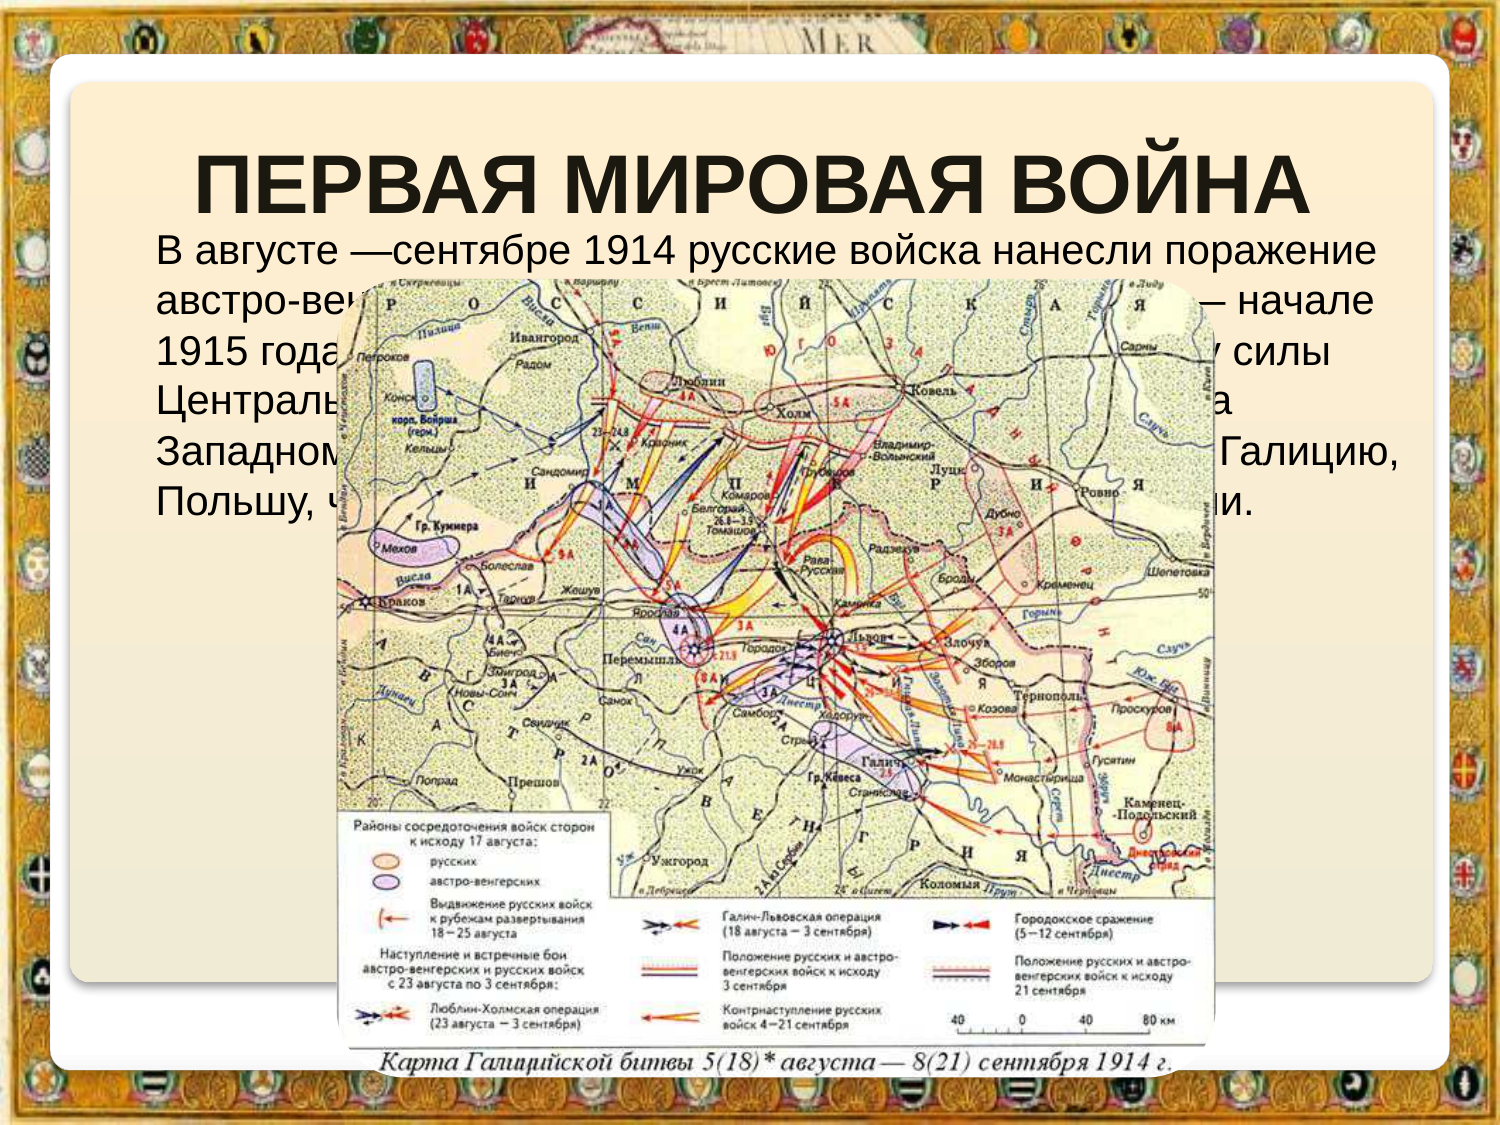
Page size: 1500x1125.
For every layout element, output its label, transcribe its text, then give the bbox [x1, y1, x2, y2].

list В августе —сентябре 1914 русские войска нанесли поражение австро-венгерским войскам в Галиции, в конце 1914 — начале 1915 года турецким войскам в Закавказье. В 1915 году силы Центральных держав, ведя стратегическую оборону на Западном фронте, вынудили русские войска оставить Галицию, Польшу, часть Прибалтики, нанесли поражение Сербии. [82, 208, 1425, 896]
picture [0, 0, 1500, 1125]
title Первая мировая война [82, 93, 1425, 208]
